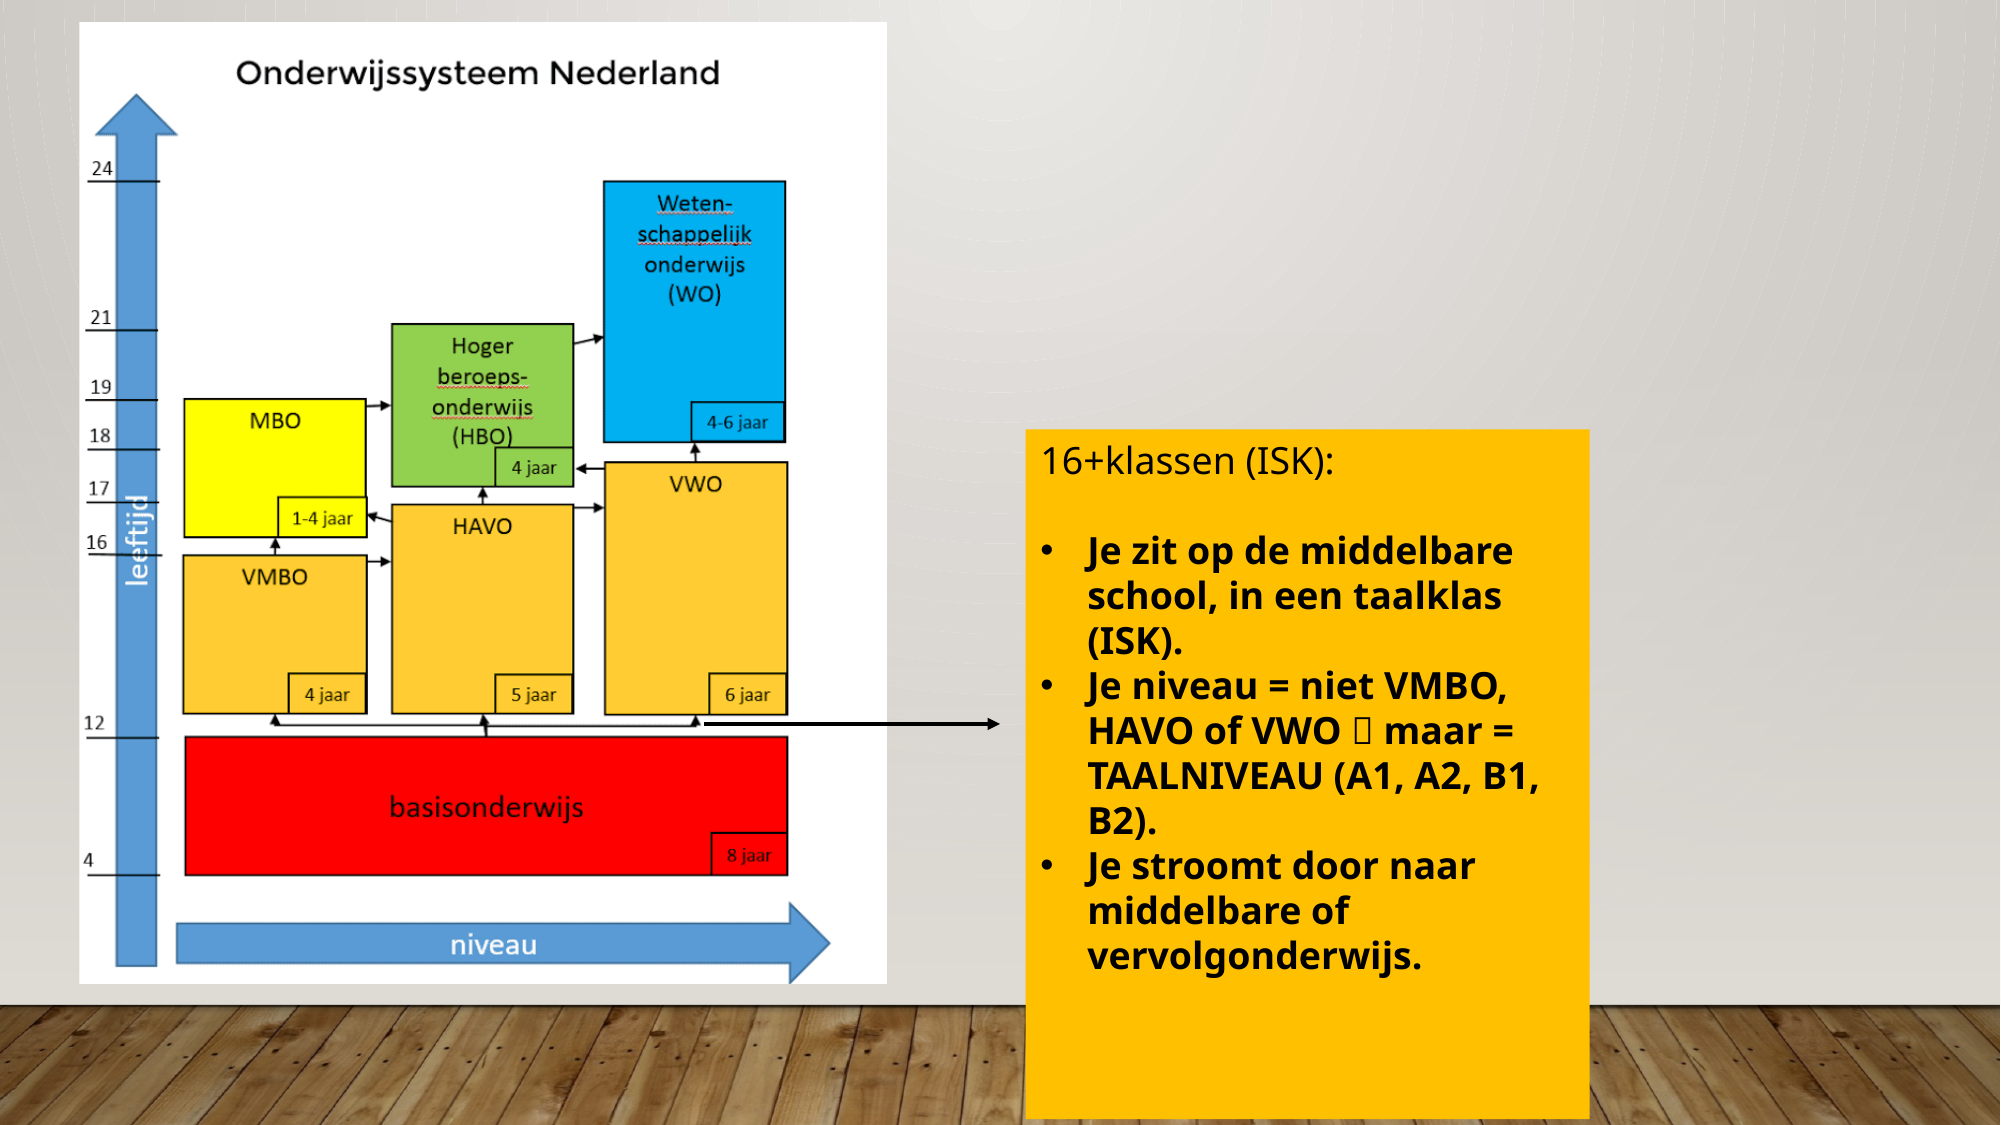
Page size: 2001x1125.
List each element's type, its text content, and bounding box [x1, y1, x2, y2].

picture [0, 1005, 2000, 1125]
text_box 16+klassen (ISK): Je zit op de middelbare school, in een taalklas (ISK). Je niveau = niet VMBO, HAVO of VWO  maar = TAALNIVEAU (A1, A2, B1, B2). Je stroomt door naar middelbare of vervolgonderwijs. [1025, 429, 1590, 1120]
picture [79, 22, 887, 984]
